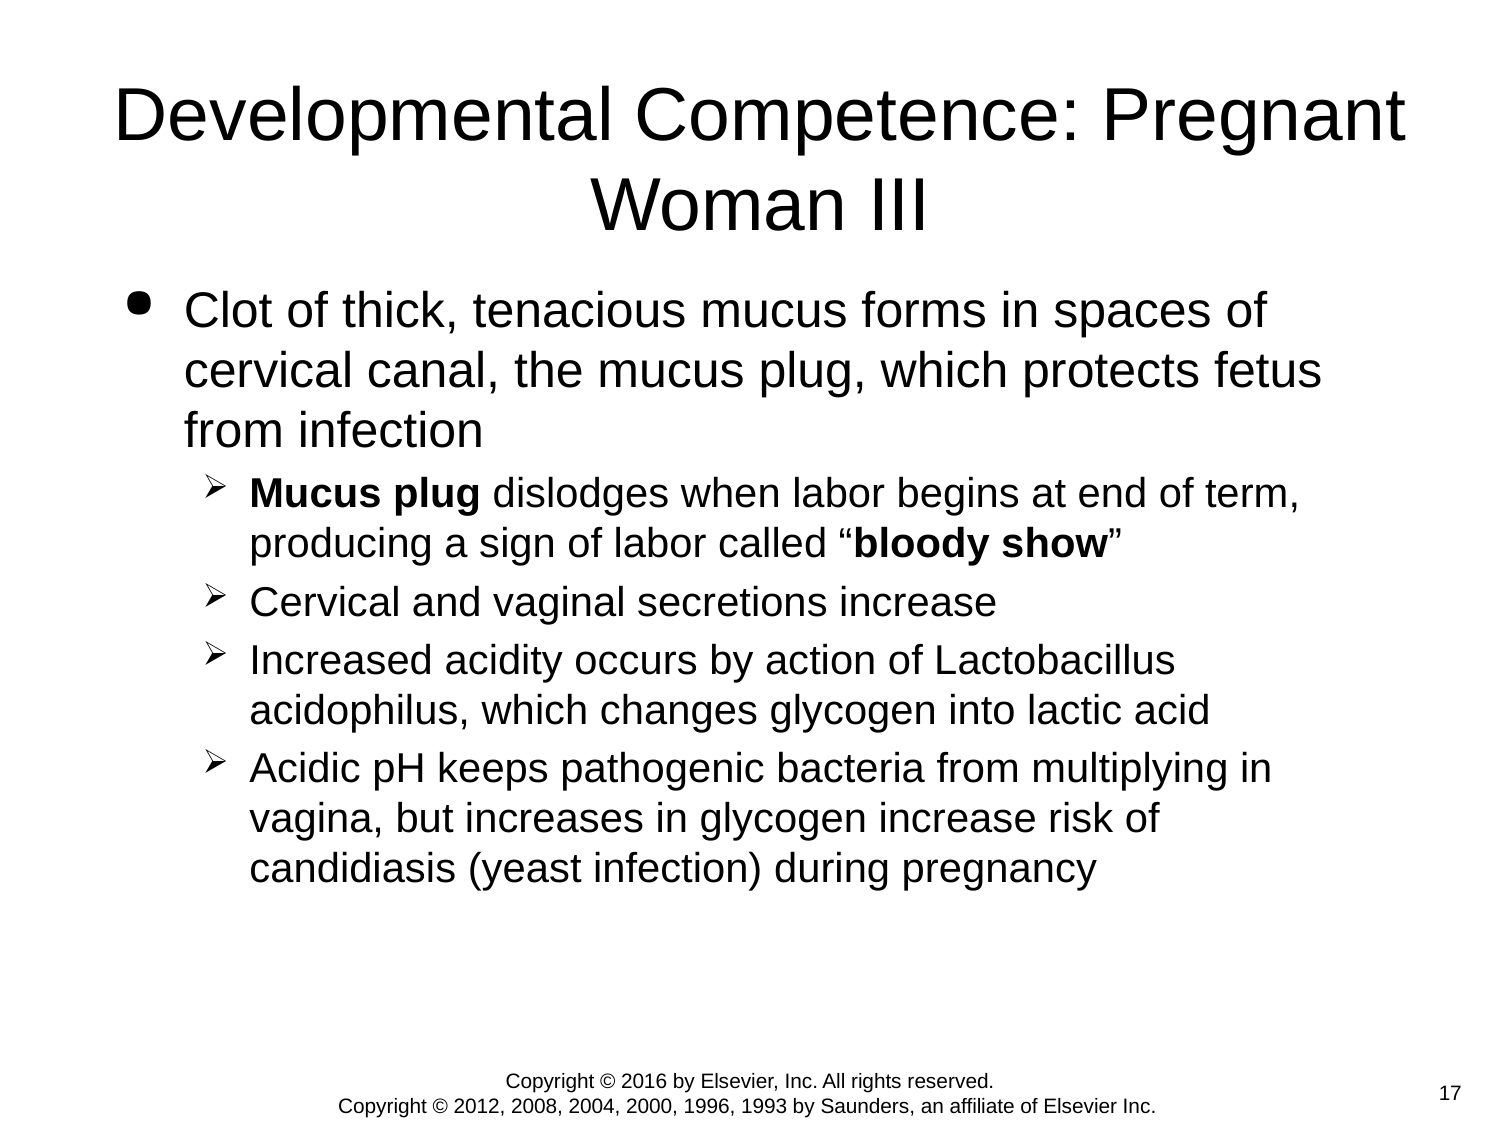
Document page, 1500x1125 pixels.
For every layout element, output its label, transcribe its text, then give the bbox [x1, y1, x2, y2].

list Clot of thick, tenacious mucus forms in spaces of cervical canal, the mucus plug, which protects fetus from infection Mucus plug dislodges when labor begins at end of term, producing a sign of labor called “bloody show” Cervical and vaginal secretions increase Increased acidity occurs by action of Lactobacillus acidophilus, which changes glycogen into lactic acid Acidic pH keeps pathogenic bacteria from multiplying in vagina, but increases in glycogen increase risk of candidiasis (yeast infection) during pregnancy [112, 270, 1388, 1001]
footer Copyright © 2016 by Elsevier, Inc. All rights reserved. Copyright © 2012, 2008, 2004, 2000, 1996, 1993 by Saunders, an affiliate of Elsevier Inc. [162, 1059, 1338, 1123]
title Developmental Competence: Pregnant Woman III [58, 55, 1462, 256]
slide_number 17 [1400, 1060, 1495, 1123]
